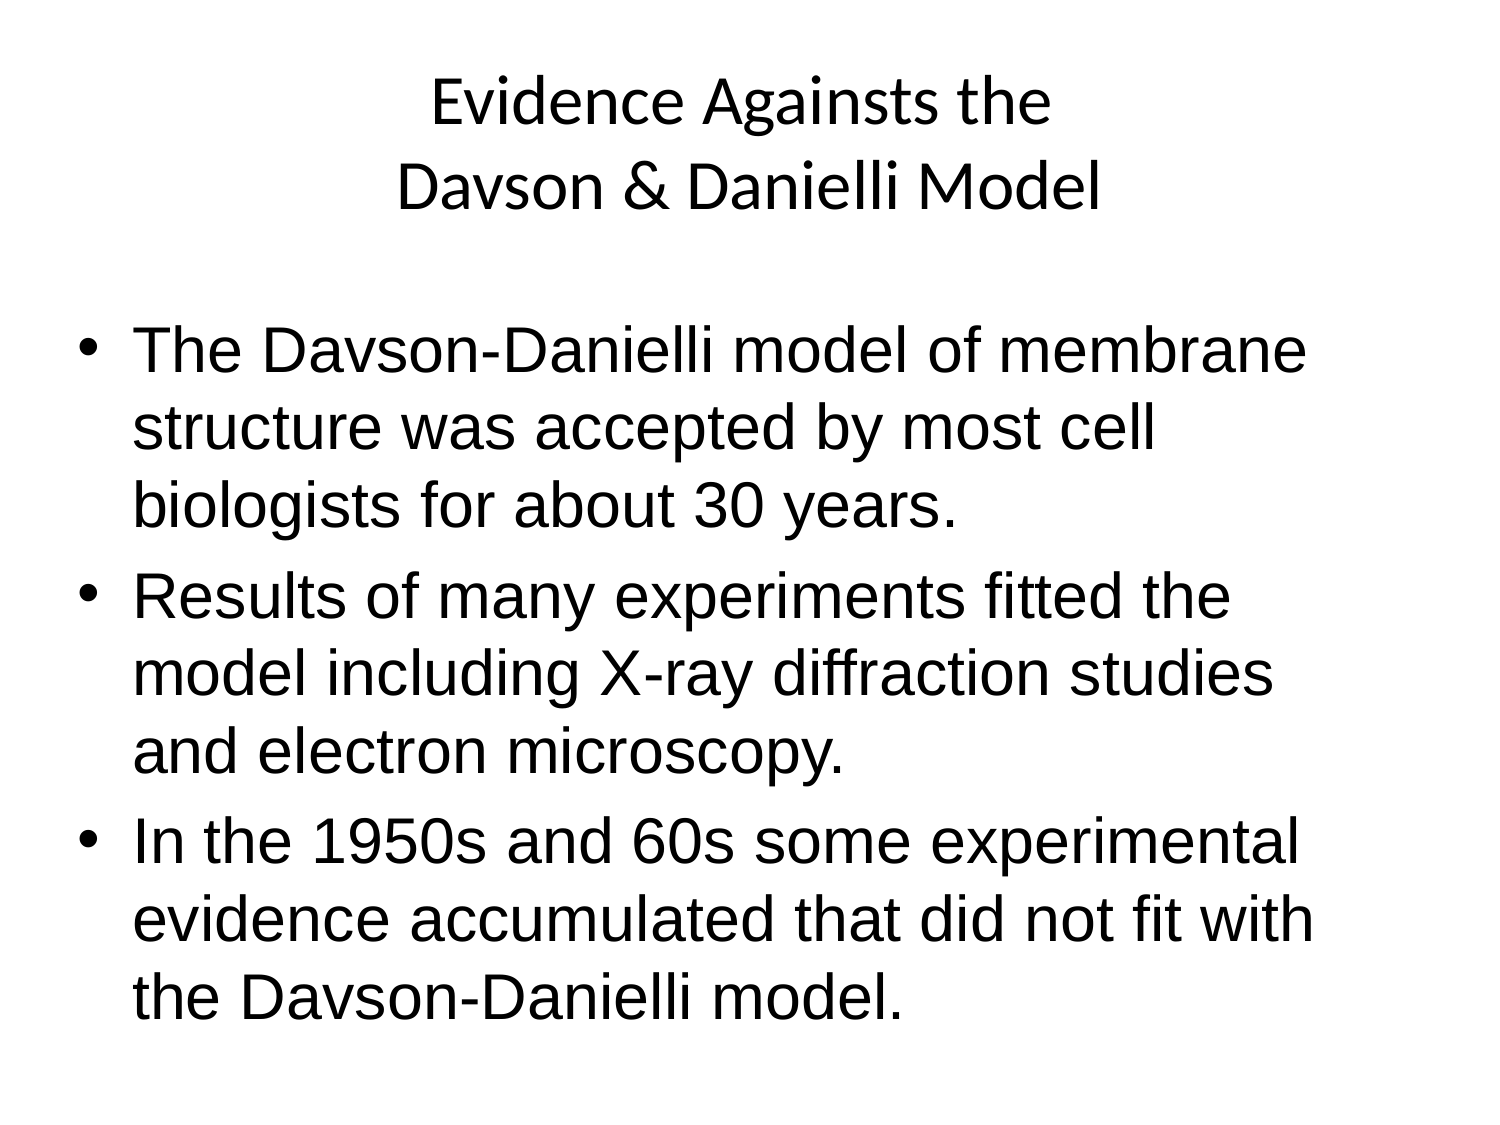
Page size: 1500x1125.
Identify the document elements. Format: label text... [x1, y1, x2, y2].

title Evidence Againsts the Davson & Danielli Model [75, 45, 1425, 233]
list The Davson-Danielli model of membrane structure was accepted by most cell biologists for about 30 years. Results of many experiments fitted the model including X-ray diffraction studies and electron microscopy. In the 1950s and 60s some experimental evidence accumulated that did not fit with the Davson-Danielli model. [62, 299, 1413, 1043]
